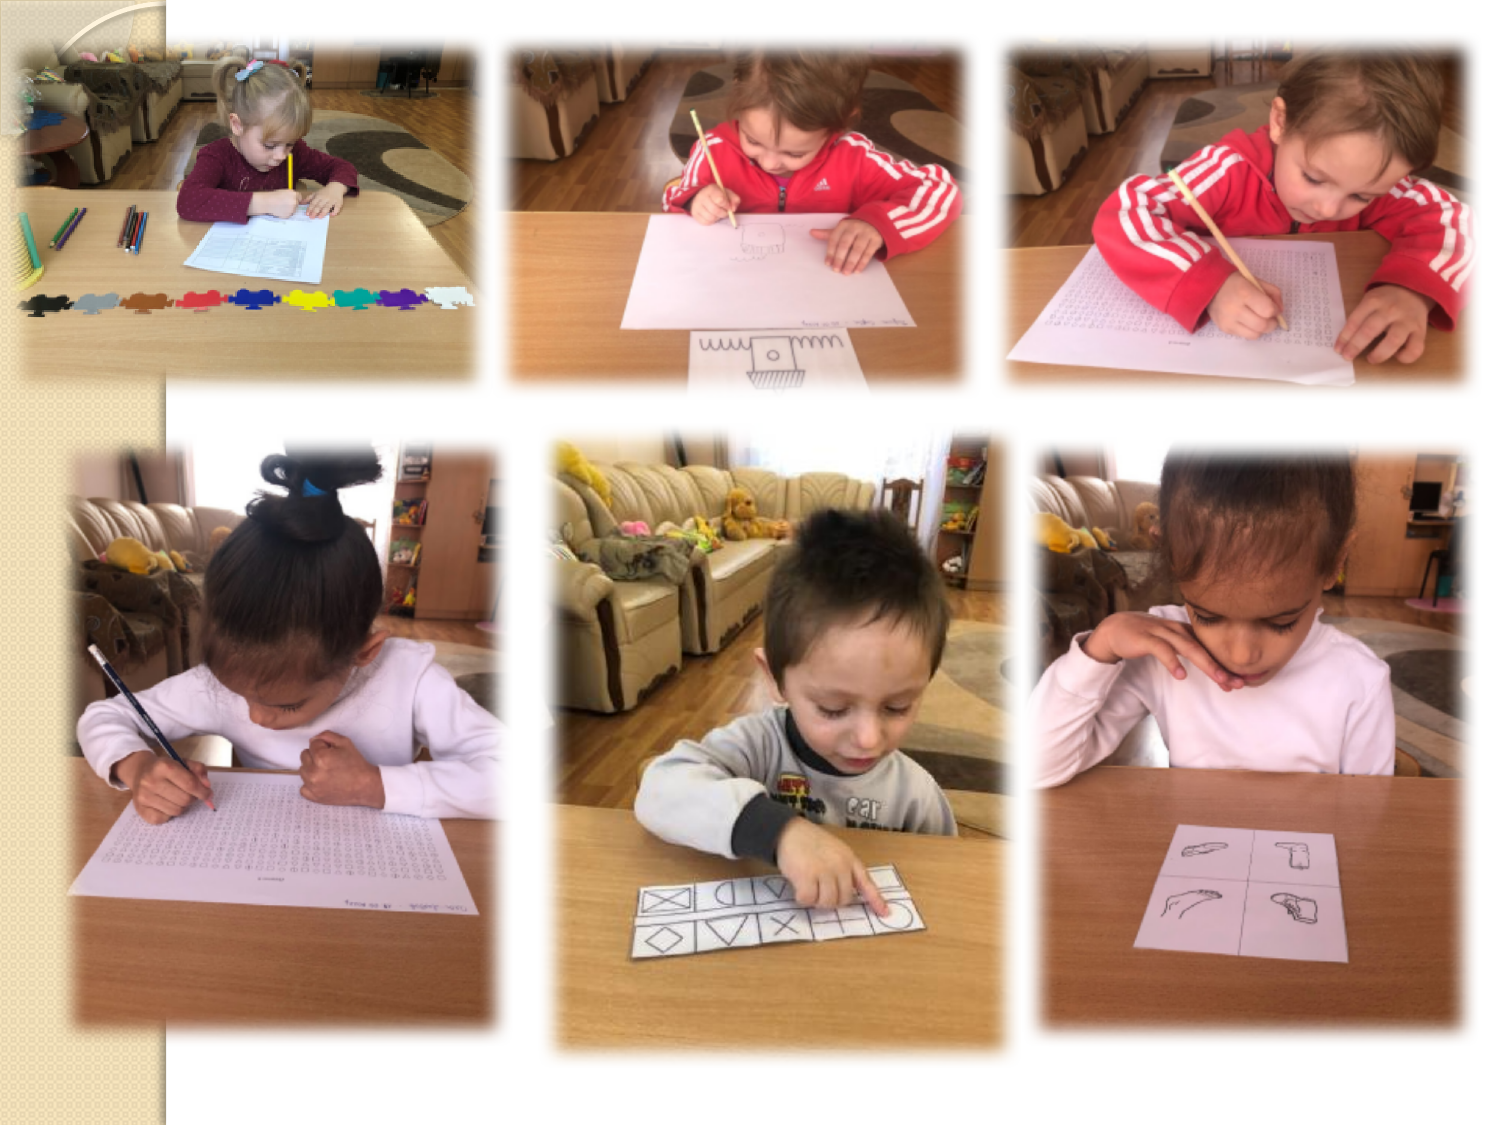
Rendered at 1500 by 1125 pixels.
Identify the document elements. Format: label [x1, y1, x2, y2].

picture [54, 434, 514, 1048]
picture [990, 31, 1483, 401]
picture [3, 32, 981, 401]
picture [537, 422, 1480, 1069]
